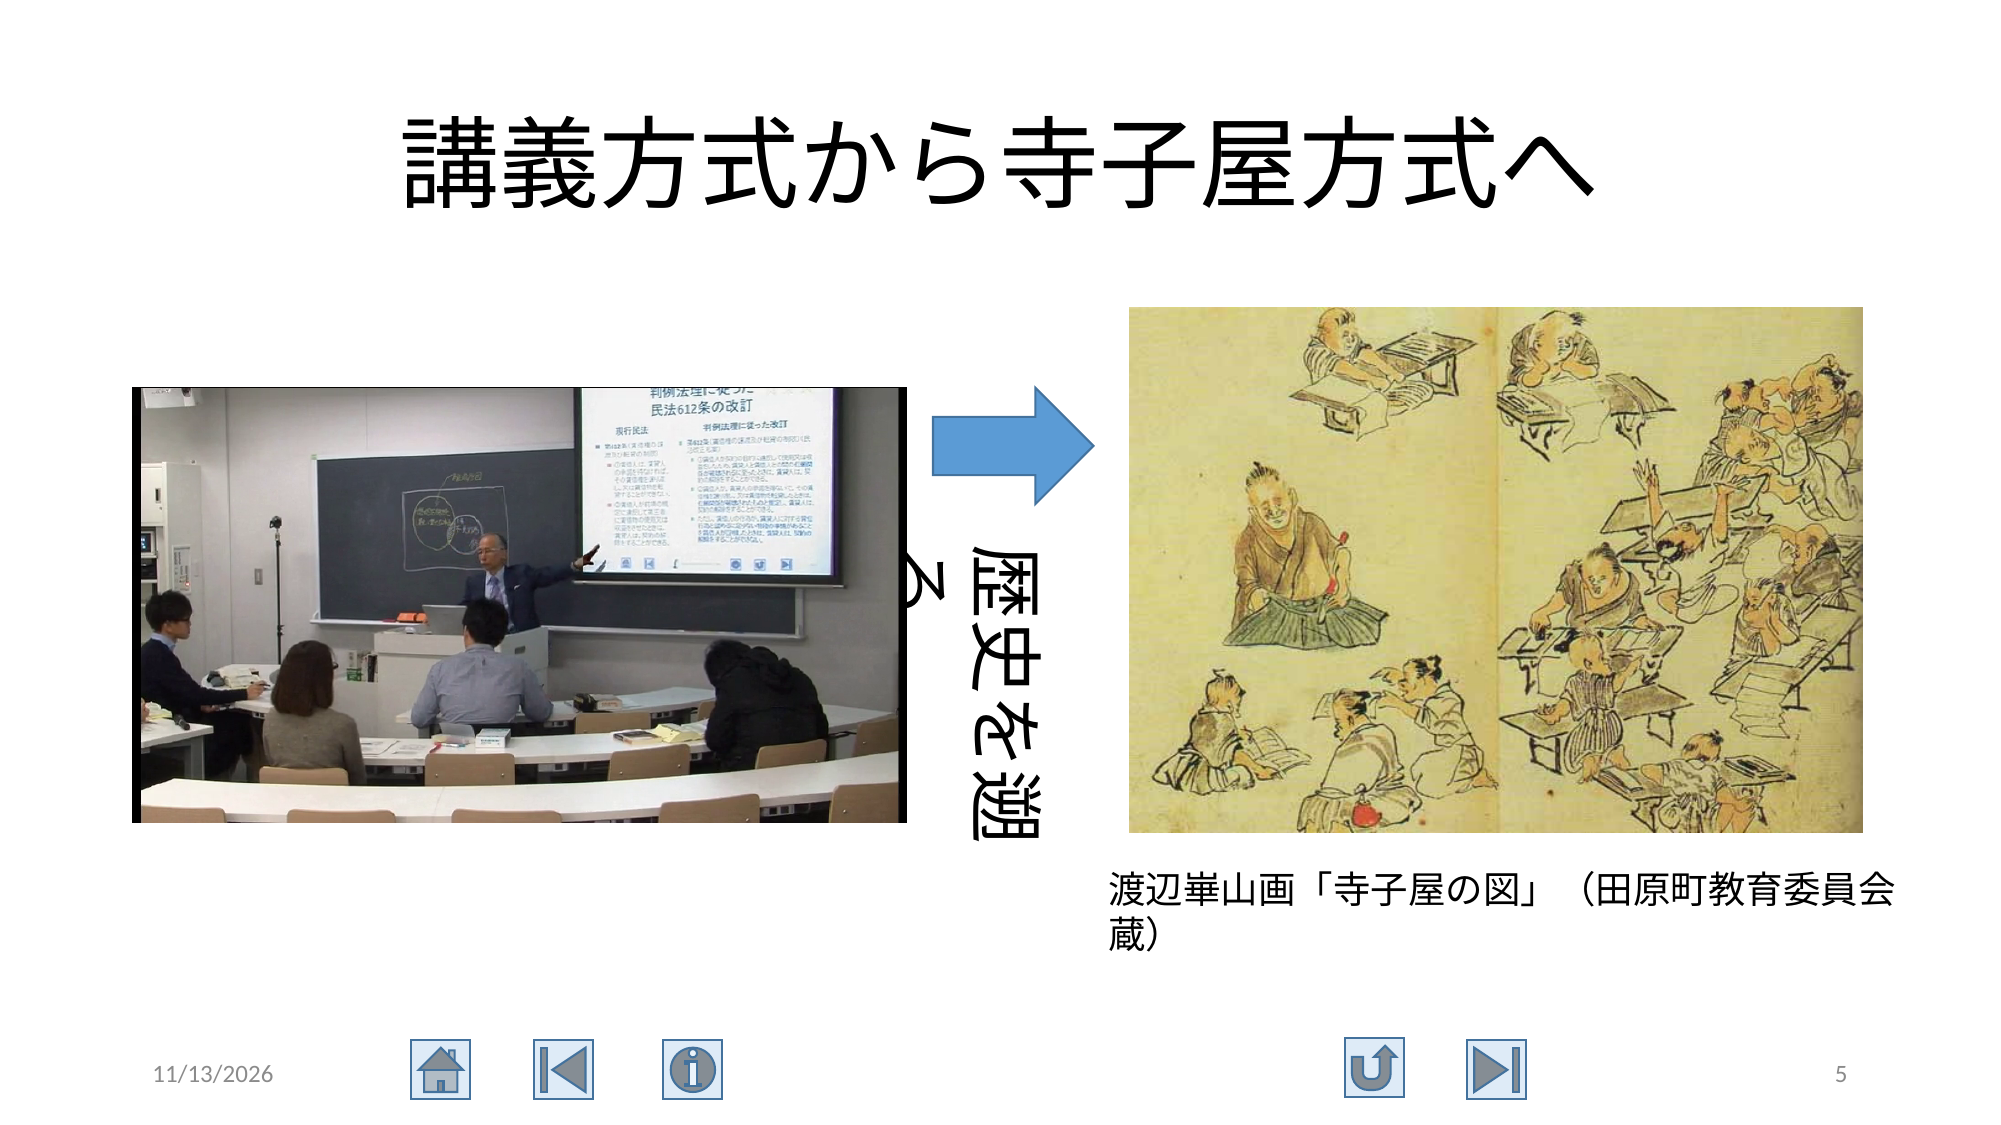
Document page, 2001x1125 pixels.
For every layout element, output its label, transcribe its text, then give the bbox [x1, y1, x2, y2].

picture [132, 387, 907, 824]
slide_number 5 [1412, 1042, 1863, 1103]
picture [1129, 307, 1863, 833]
text_box 渡辺崋山画「寺子屋の図」（田原町教育委員会蔵） [1093, 858, 1967, 964]
text_box 歴史を遡る [939, 529, 1061, 928]
text_box [931, 385, 1095, 507]
title 講義方式から寺子屋方式へ [137, 59, 1863, 278]
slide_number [137, 1042, 588, 1103]
